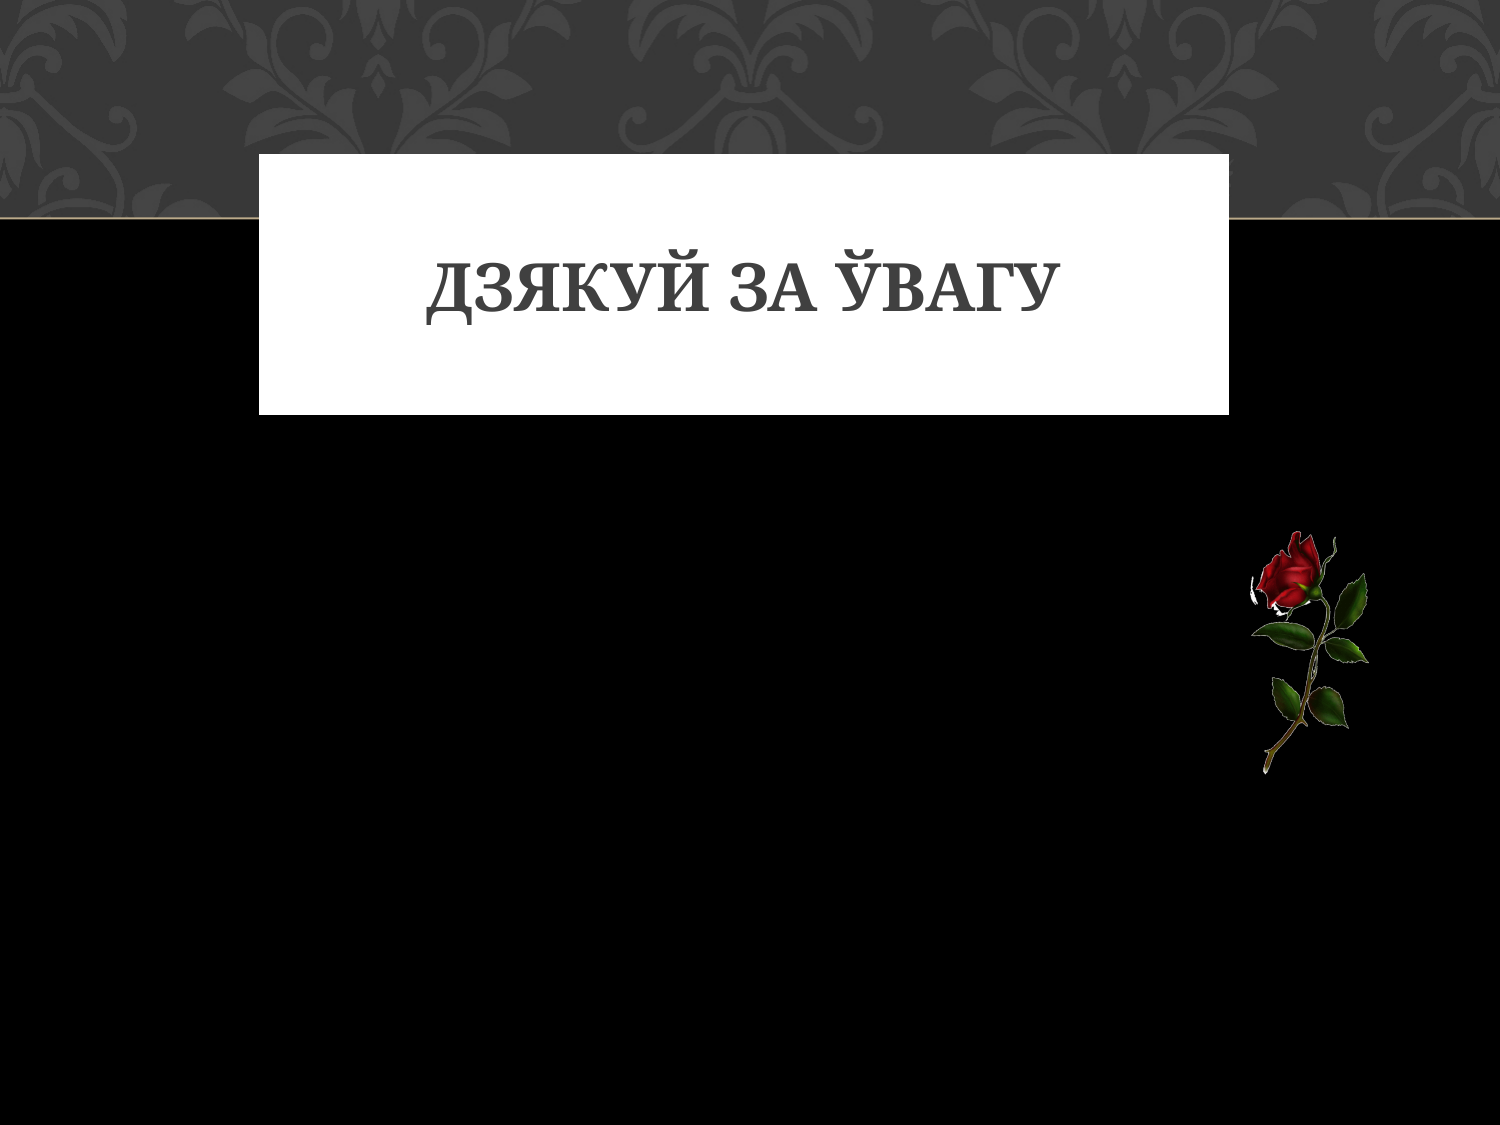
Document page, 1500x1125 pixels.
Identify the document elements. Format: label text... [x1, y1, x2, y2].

title Дзякуй за ўвагу [259, 154, 1229, 415]
picture [1183, 528, 1431, 784]
